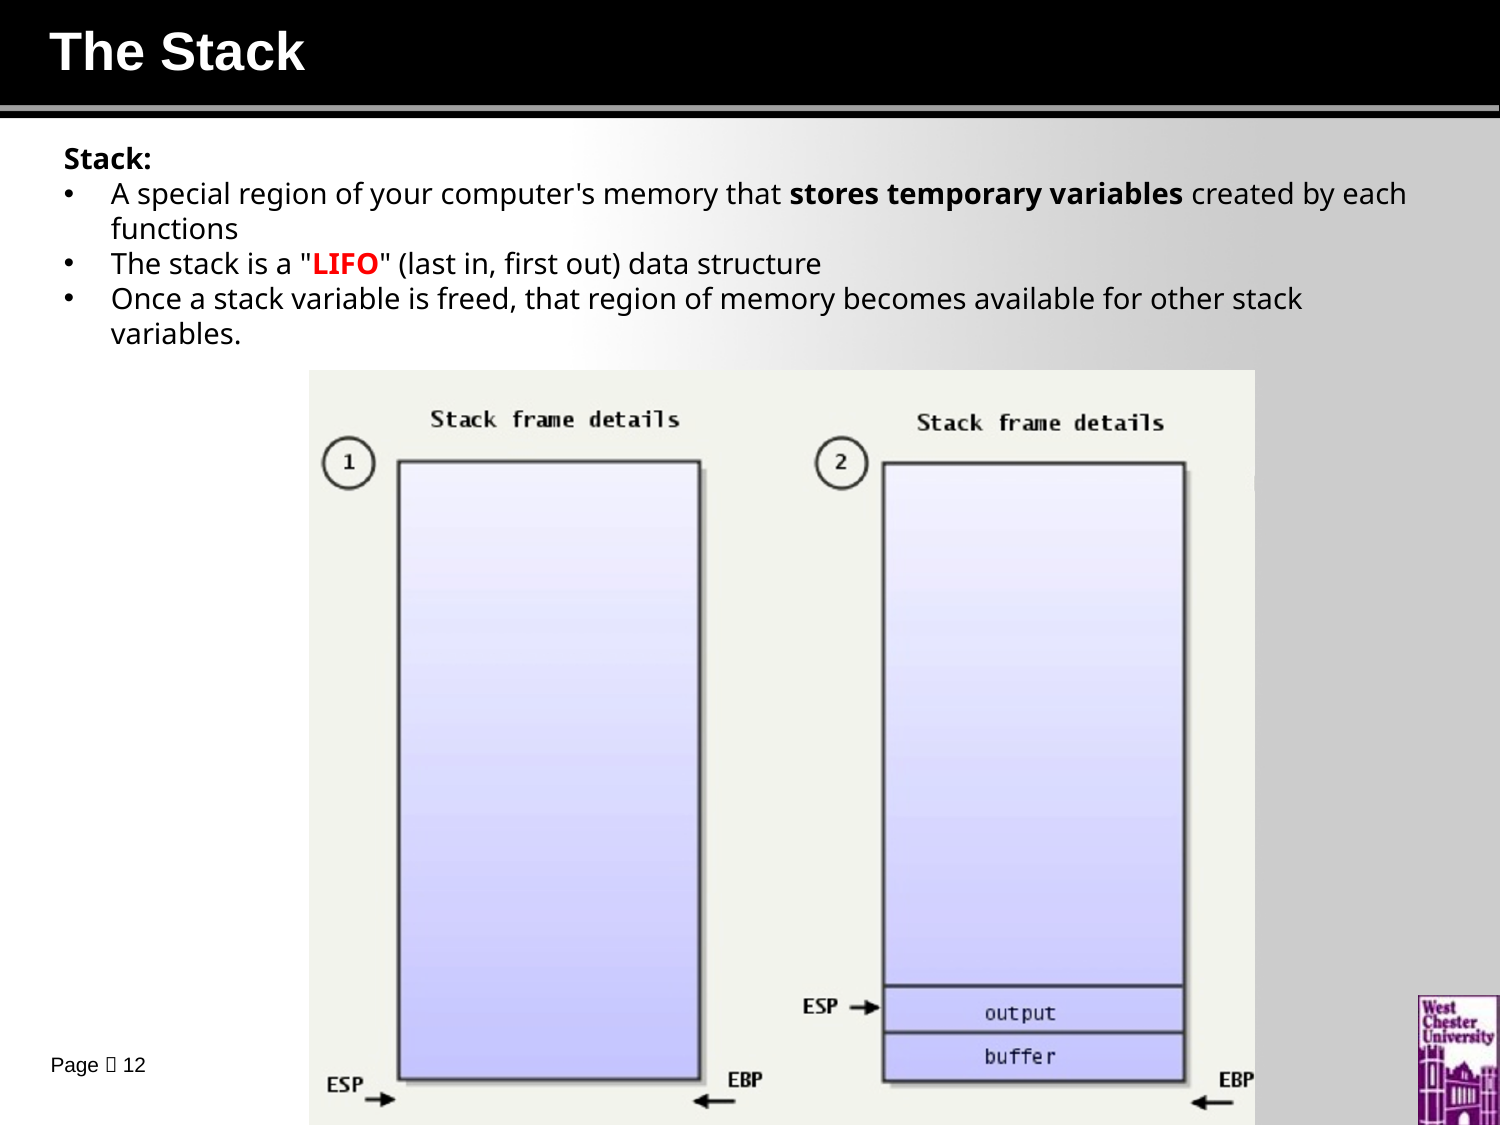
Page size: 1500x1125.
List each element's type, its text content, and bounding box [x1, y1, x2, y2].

picture [0, 0, 1500, 1125]
text_box Stack: A special region of your computer's memory that stores temporary variables created by each functions The stack is a "LIFO" (last in, first out) data structure Once a stack variable is freed, that region of memory becomes available for other stack variables. [49, 133, 1435, 358]
title The Stack [49, 16, 1447, 123]
